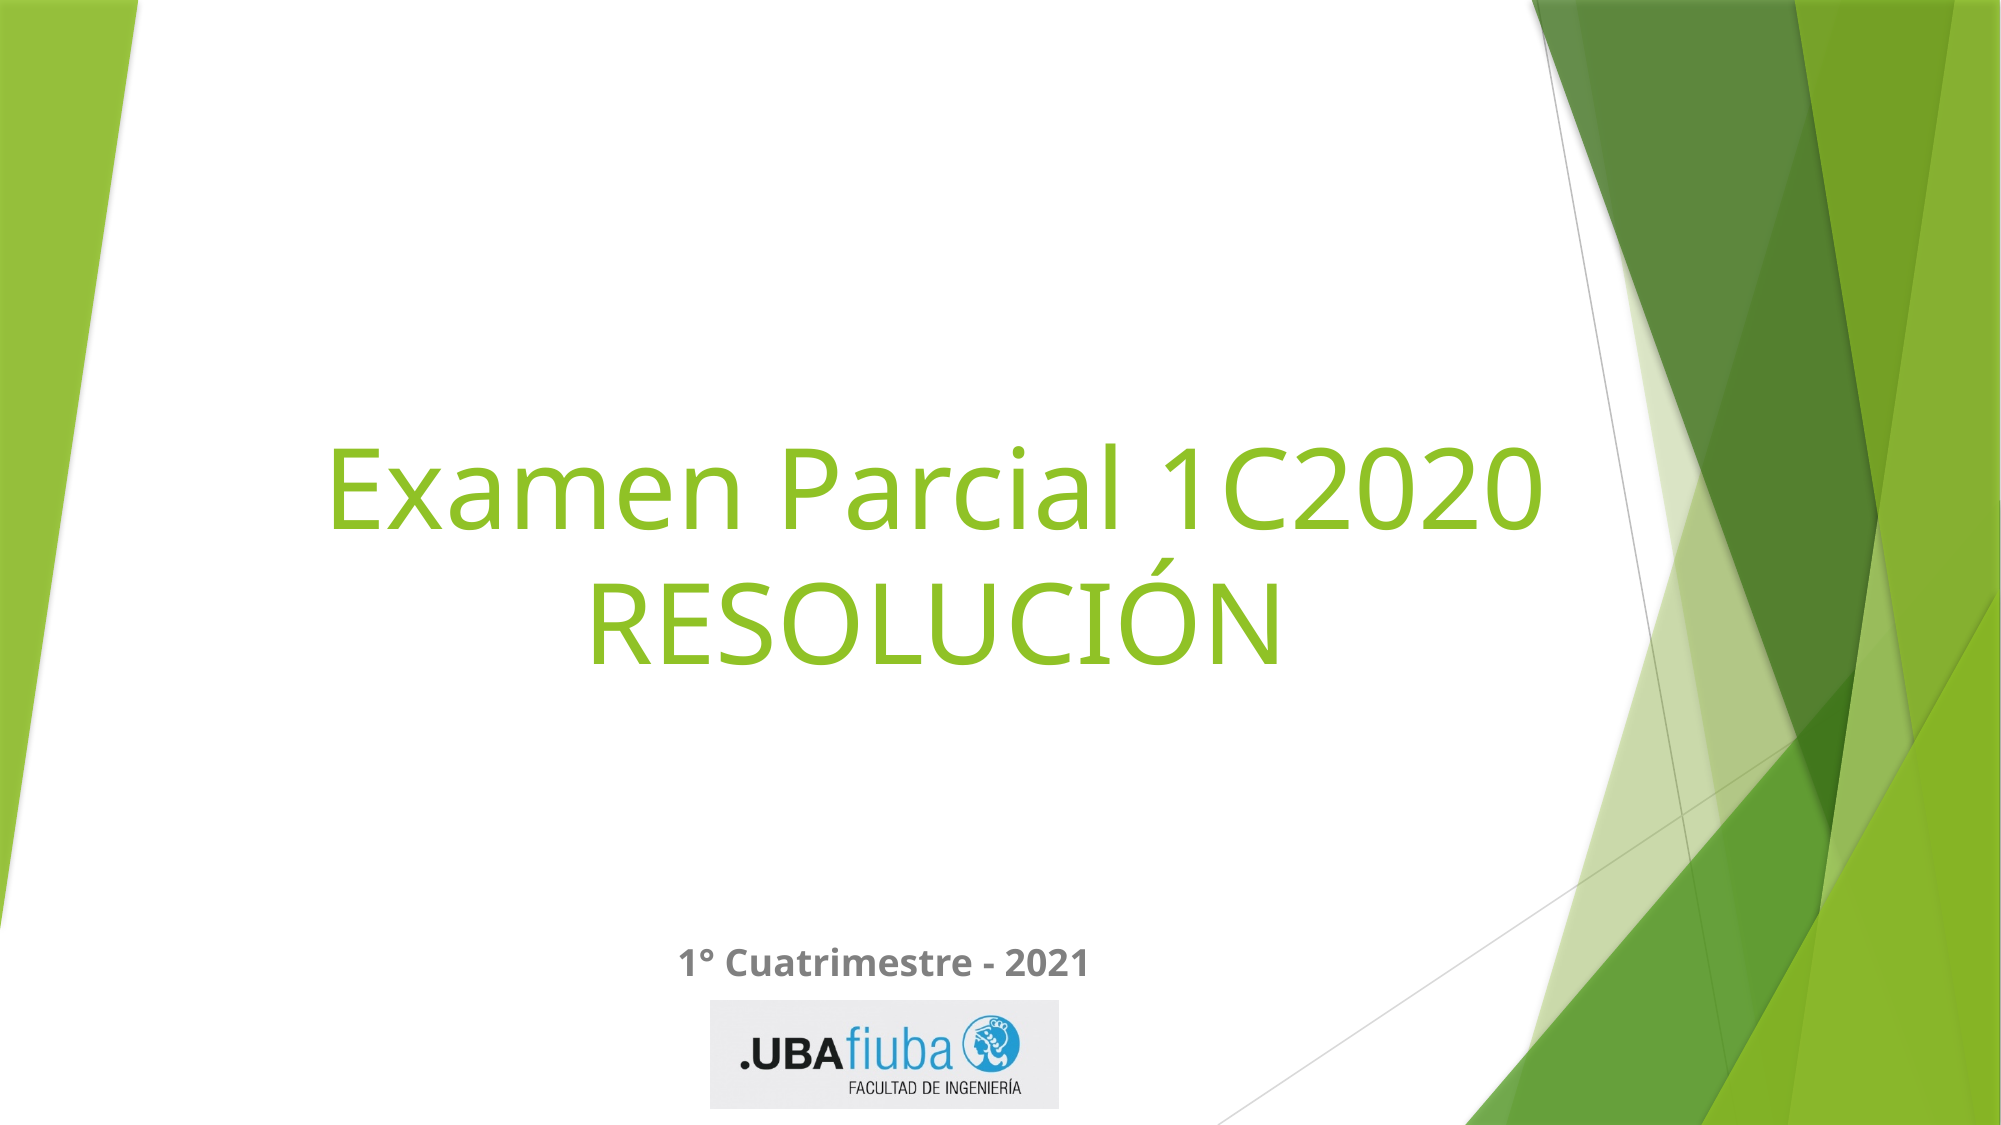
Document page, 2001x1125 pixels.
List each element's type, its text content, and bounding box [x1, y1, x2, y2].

title Examen Parcial 1C2020 RESOLUCIÓN [147, 407, 1724, 696]
picture [709, 999, 1059, 1109]
text_box 1° Cuatrimestre - 2021 [247, 931, 1522, 1001]
